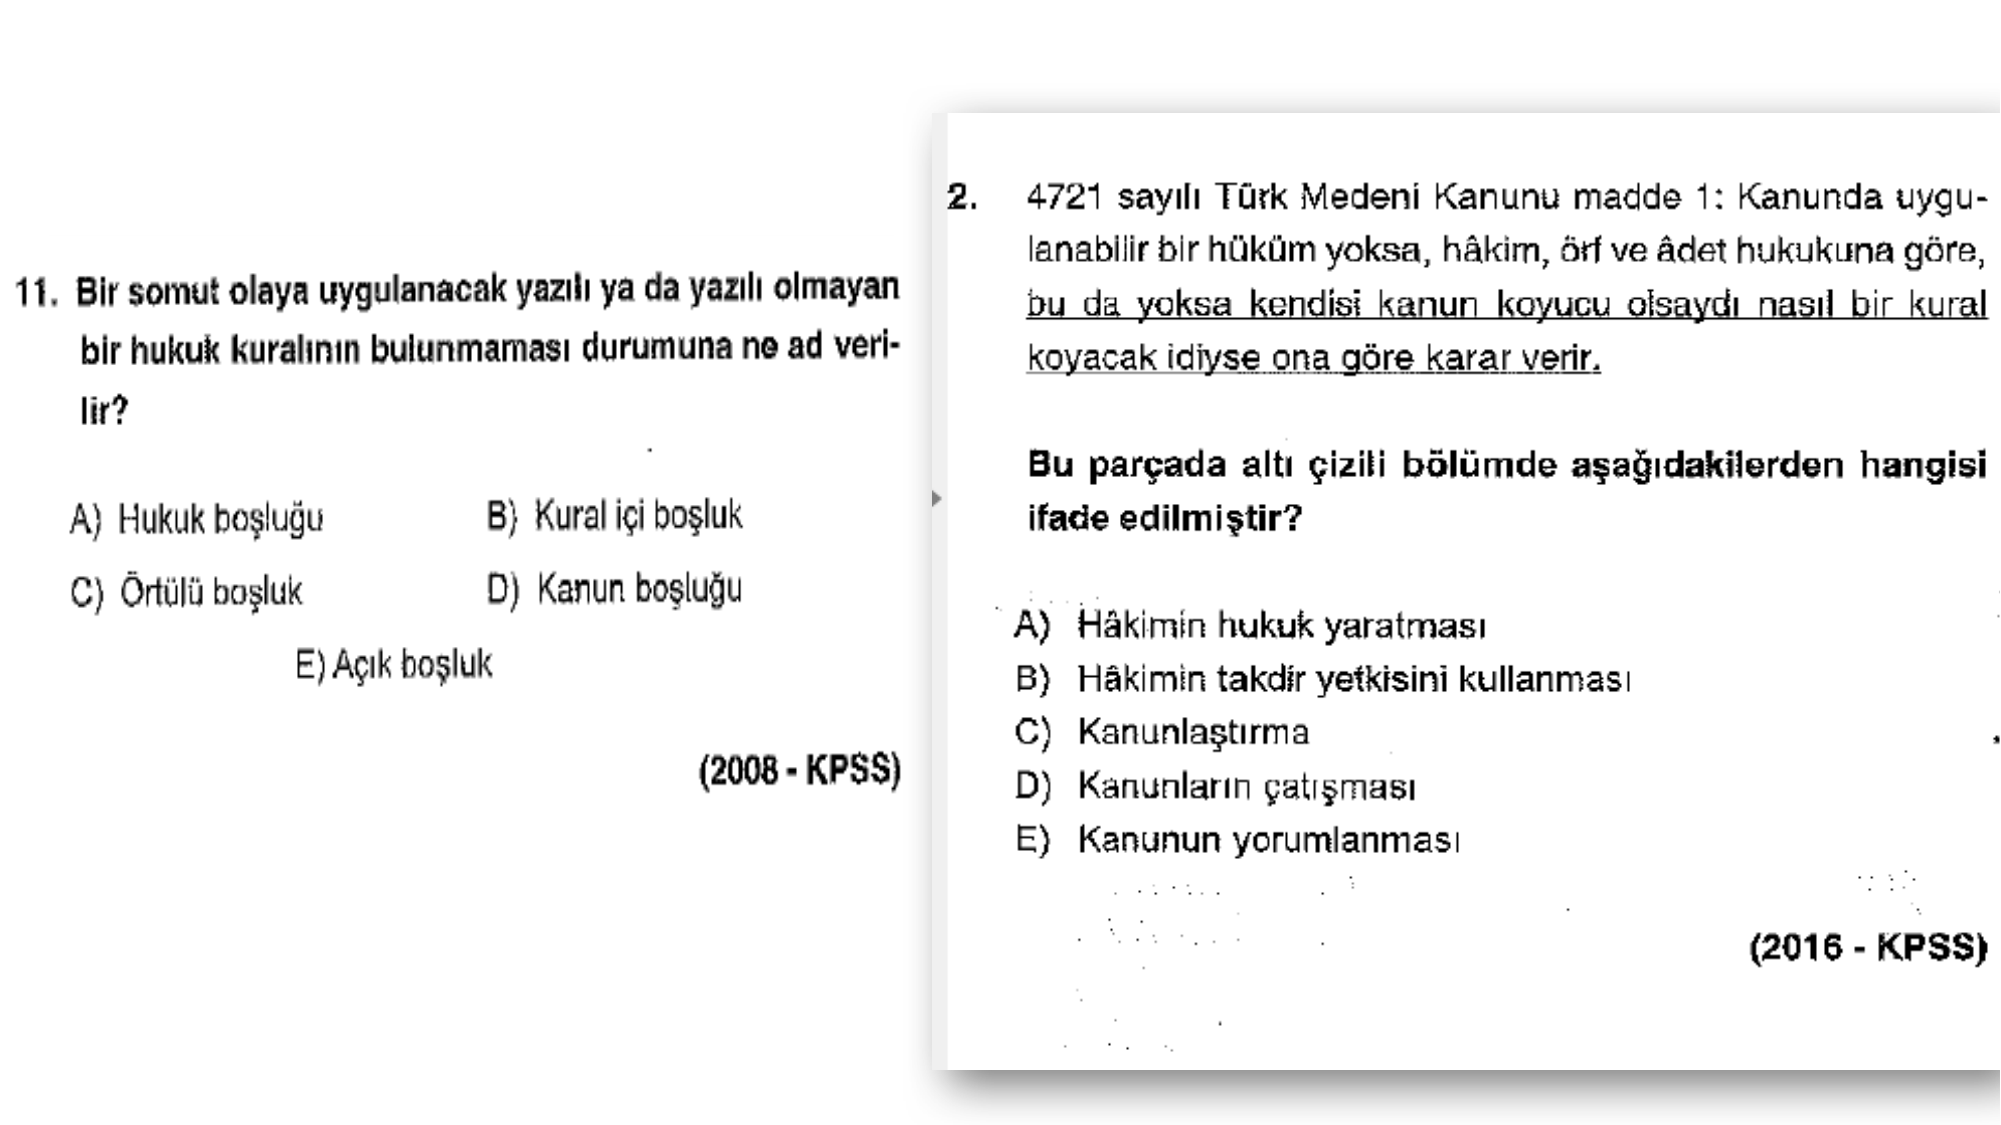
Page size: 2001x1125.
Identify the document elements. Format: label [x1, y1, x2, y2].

picture [0, 113, 2000, 1070]
